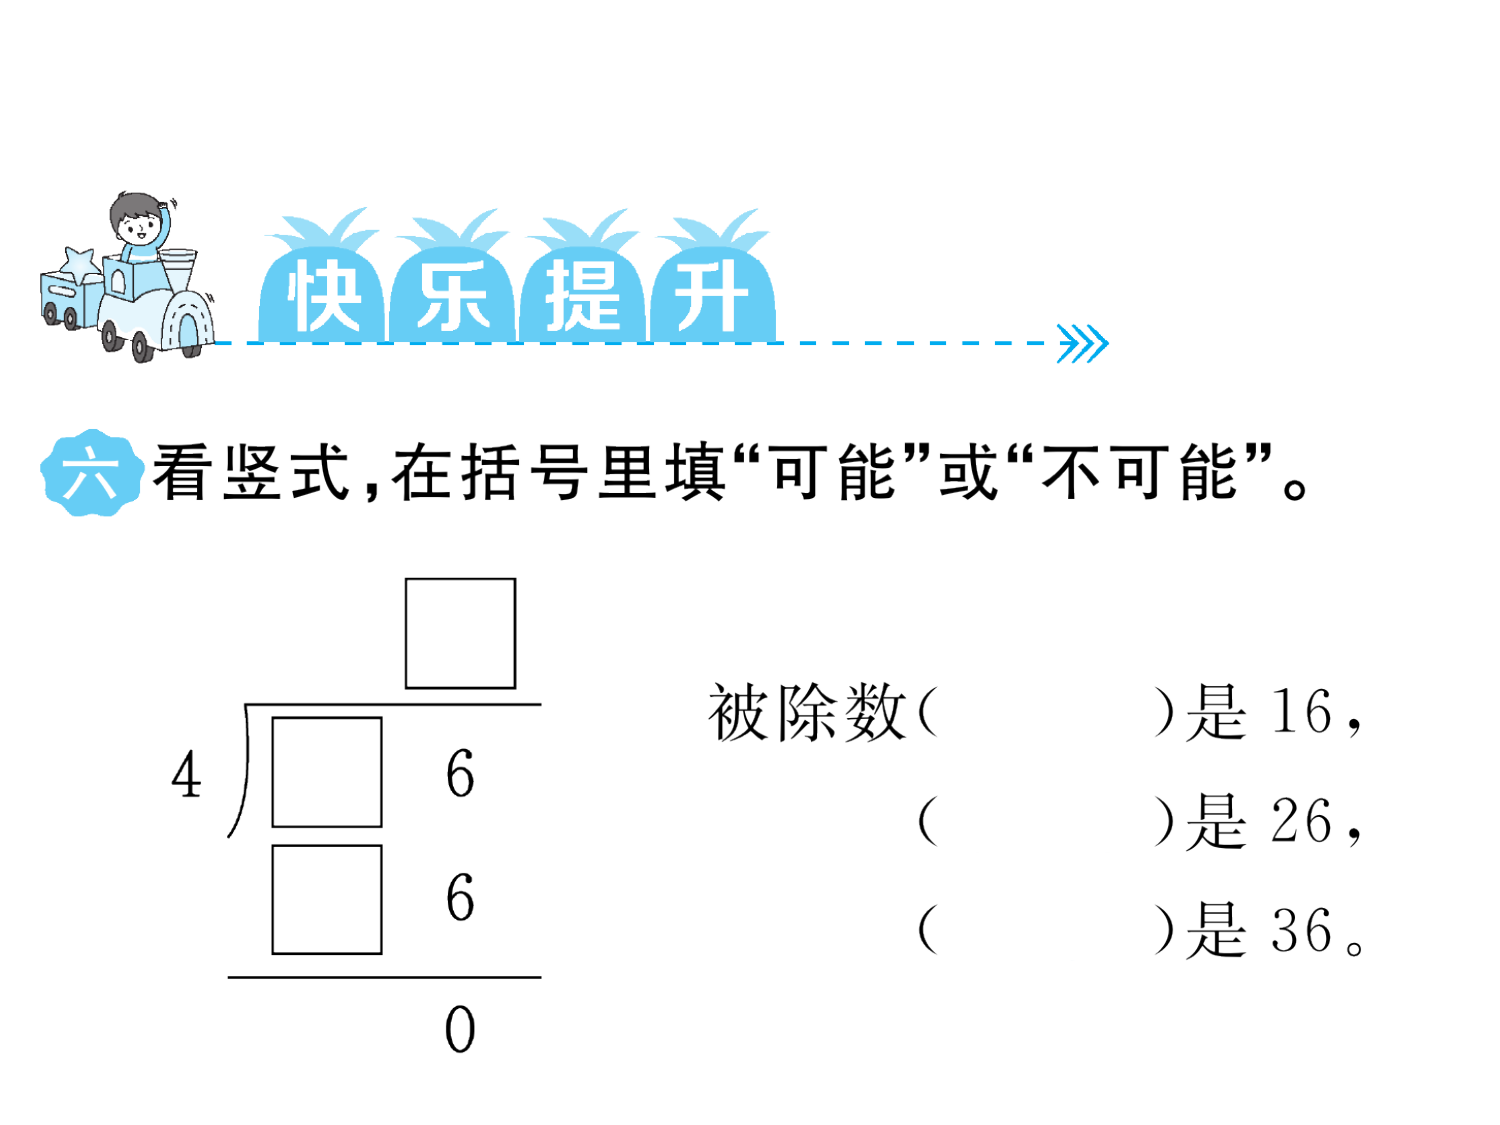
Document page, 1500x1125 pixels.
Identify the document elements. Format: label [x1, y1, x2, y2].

picture [35, 177, 1453, 1072]
